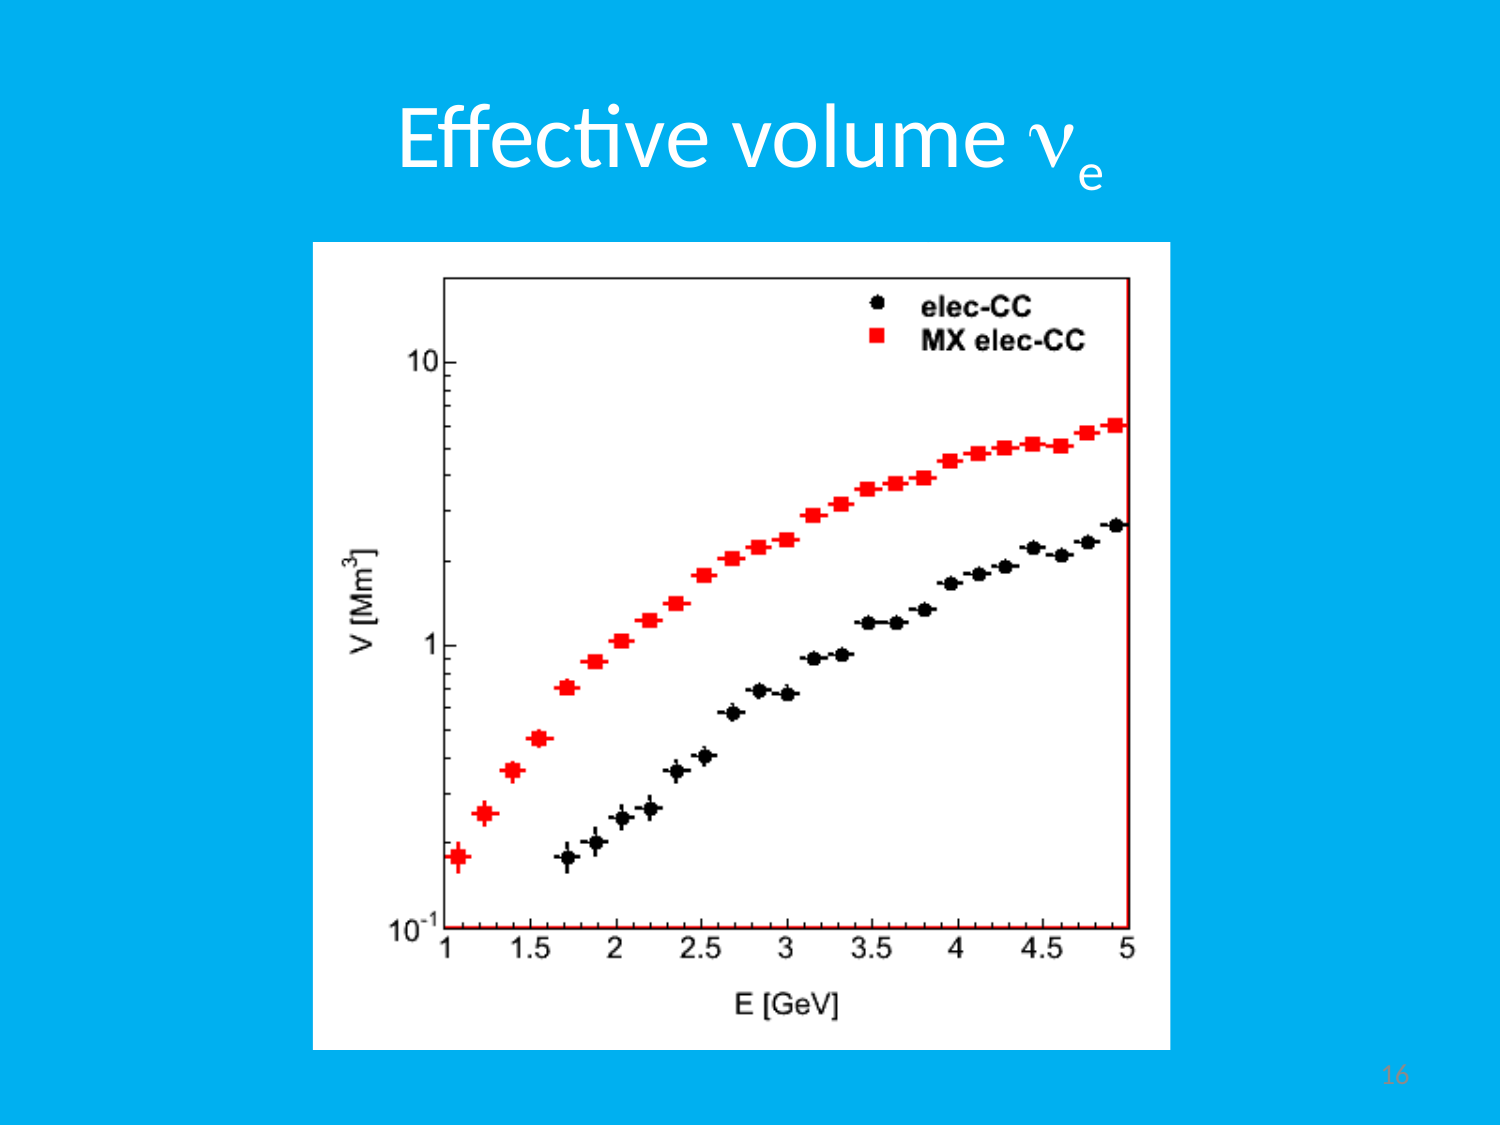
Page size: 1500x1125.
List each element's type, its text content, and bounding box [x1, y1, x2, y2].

title Effective volume ne [75, 45, 1425, 233]
slide_number 16 [1074, 1042, 1425, 1103]
picture [313, 243, 1170, 1049]
